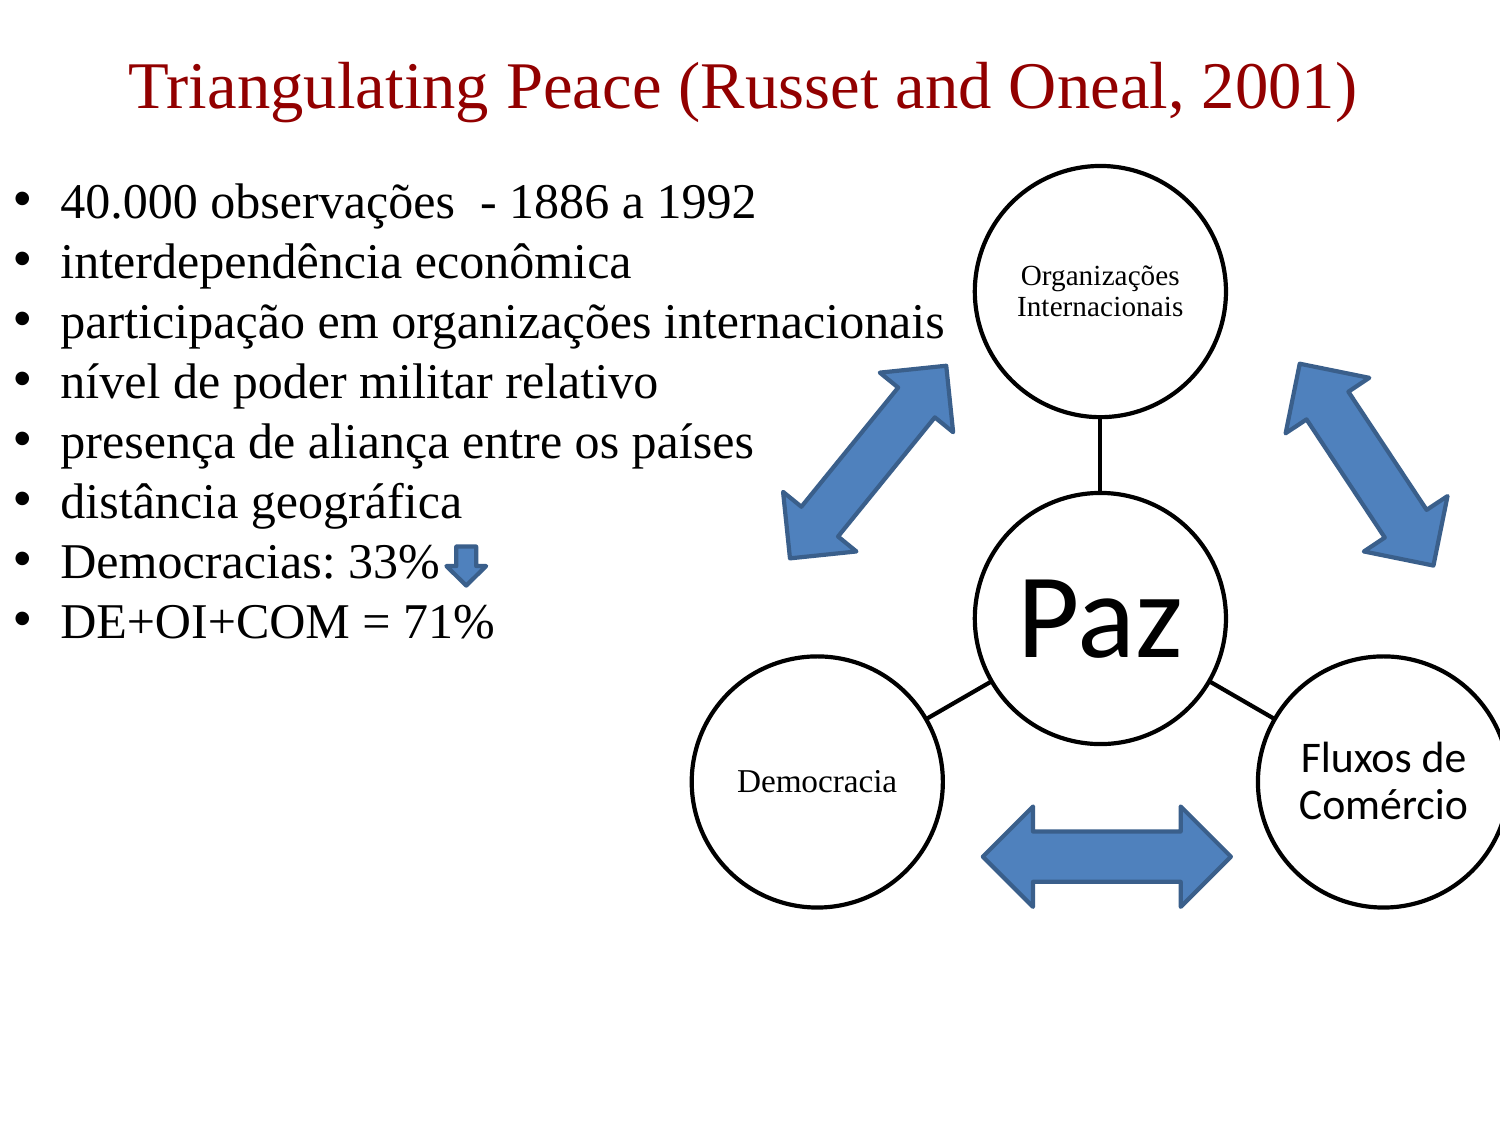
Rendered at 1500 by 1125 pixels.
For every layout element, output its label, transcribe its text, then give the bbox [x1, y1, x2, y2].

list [425, 165, 1500, 909]
title Triangulating Peace (Russet and Oneal, 2001) [69, 10, 1420, 153]
text_box 40.000 observações - 1886 a 1992 interdependência econômica participação em organizações internacionais nível de poder militar relativo presença de aliança entre os países distância geográfica Democracias: 33% DE+OI+COM = 71% [0, 160, 974, 716]
